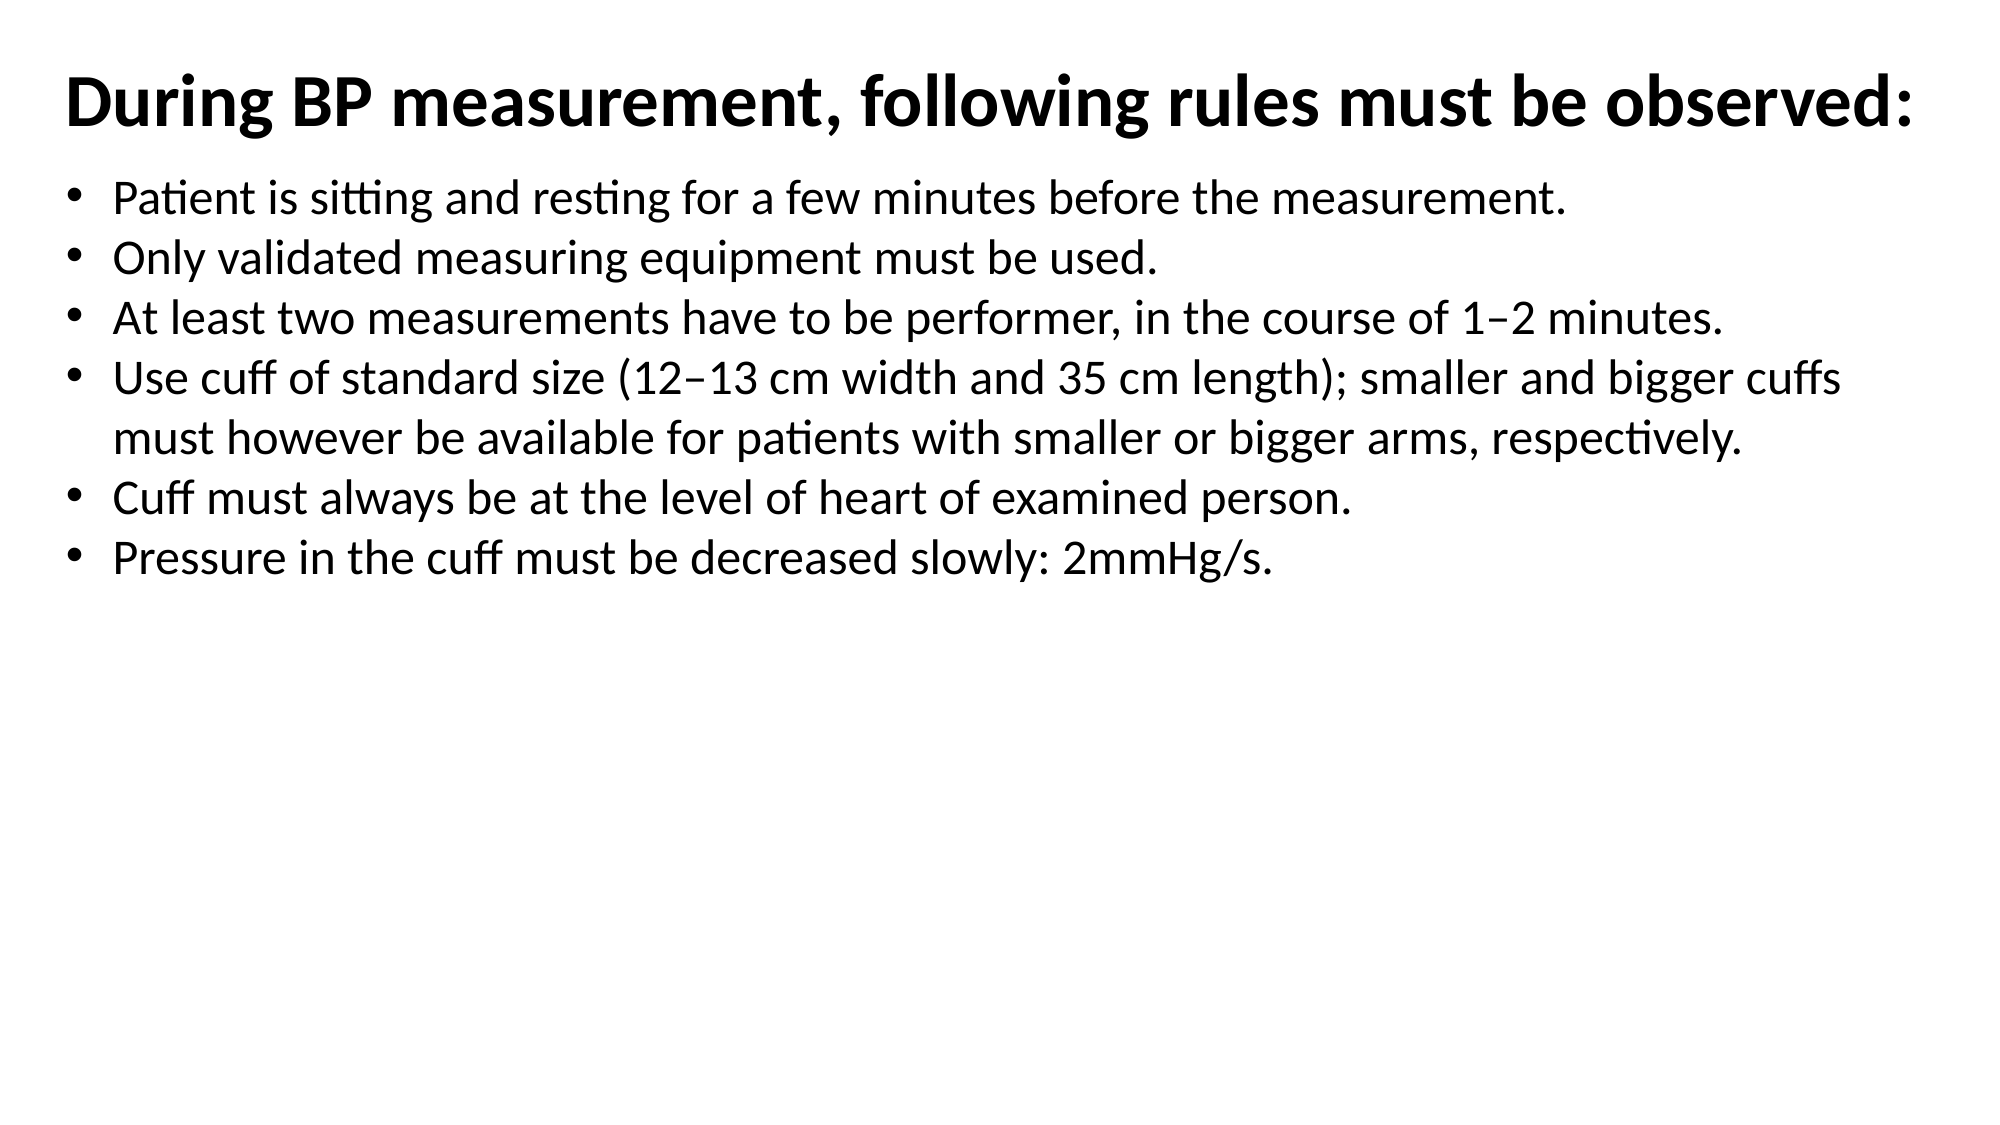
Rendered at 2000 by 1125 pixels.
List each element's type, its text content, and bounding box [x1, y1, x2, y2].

text_box During BP measurement, following rules must be observed: [51, 43, 1945, 149]
text_box Patient is sitting and resting for a few minutes before the measurement. Only validated measuring equipment must be used. At least two measurements have to be performer, in the course of 1–2 minutes. Use cuff of standard size (12–13 cm width and 35 cm length); smaller and bigger cuffs must however be available for patients with smaller or bigger arms, respectively. Cuff must always be at the level of heart of examined person. Pressure in the cuff must be decreased slowly: 2mmHg/s. [51, 156, 1896, 592]
